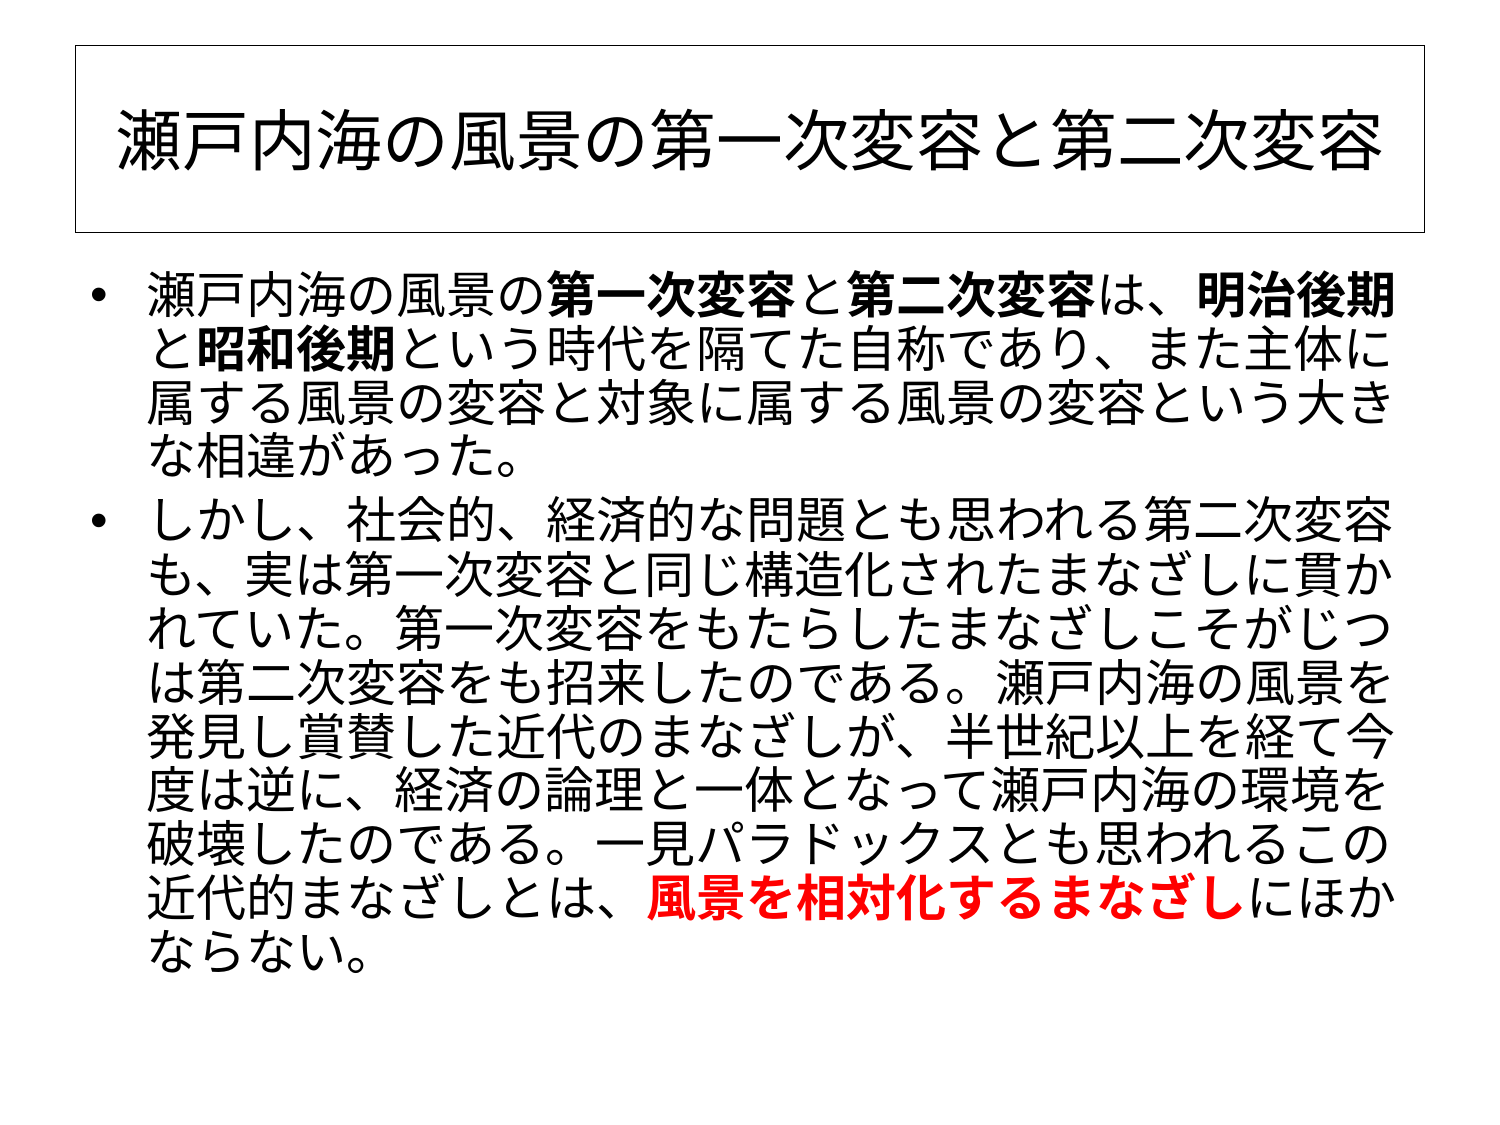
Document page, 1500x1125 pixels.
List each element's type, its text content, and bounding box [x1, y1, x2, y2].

title 瀬戸内海の風景の第一次変容と第二次変容 [75, 45, 1425, 233]
list 瀬戸内海の風景の第一次変容と第二次変容は、明治後期と昭和後期という時代を隔てた自称であり、また主体に属する風景の変容と対象に属する風景の変容という大きな相違があった。 しかし、社会的、経済的な問題とも思われる第二次変容も、実は第一次変容と同じ構造化されたまなざしに貫かれていた。第一次変容をもたらしたまなざしこそがじつは第二次変容をも招来したのである。瀬戸内海の風景を発見し賞賛した近代のまなざしが、半世紀以上を経て今度は逆に、経済の論理と一体となって瀬戸内海の環境を破壊したのである。一見パラドックスとも思われるこの近代的まなざしとは、風景を相対化するまなざしにほかならない。 [75, 262, 1425, 1005]
